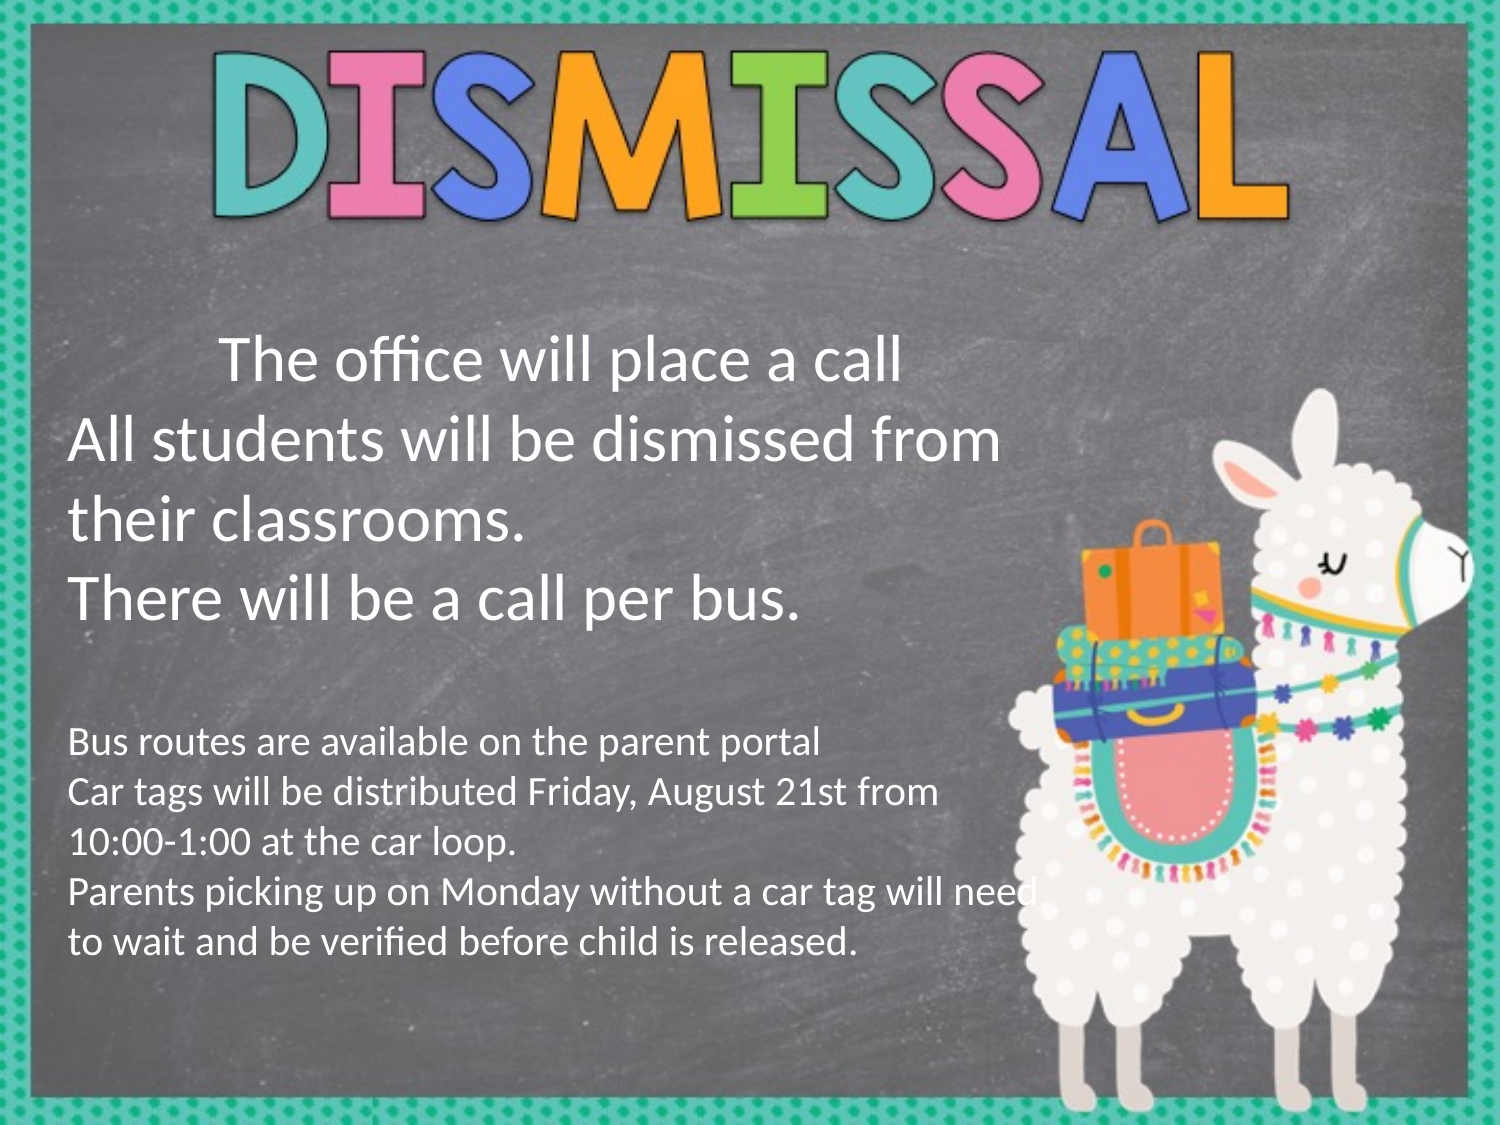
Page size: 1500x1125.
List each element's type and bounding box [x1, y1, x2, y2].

list [0, 0, 1500, 1125]
